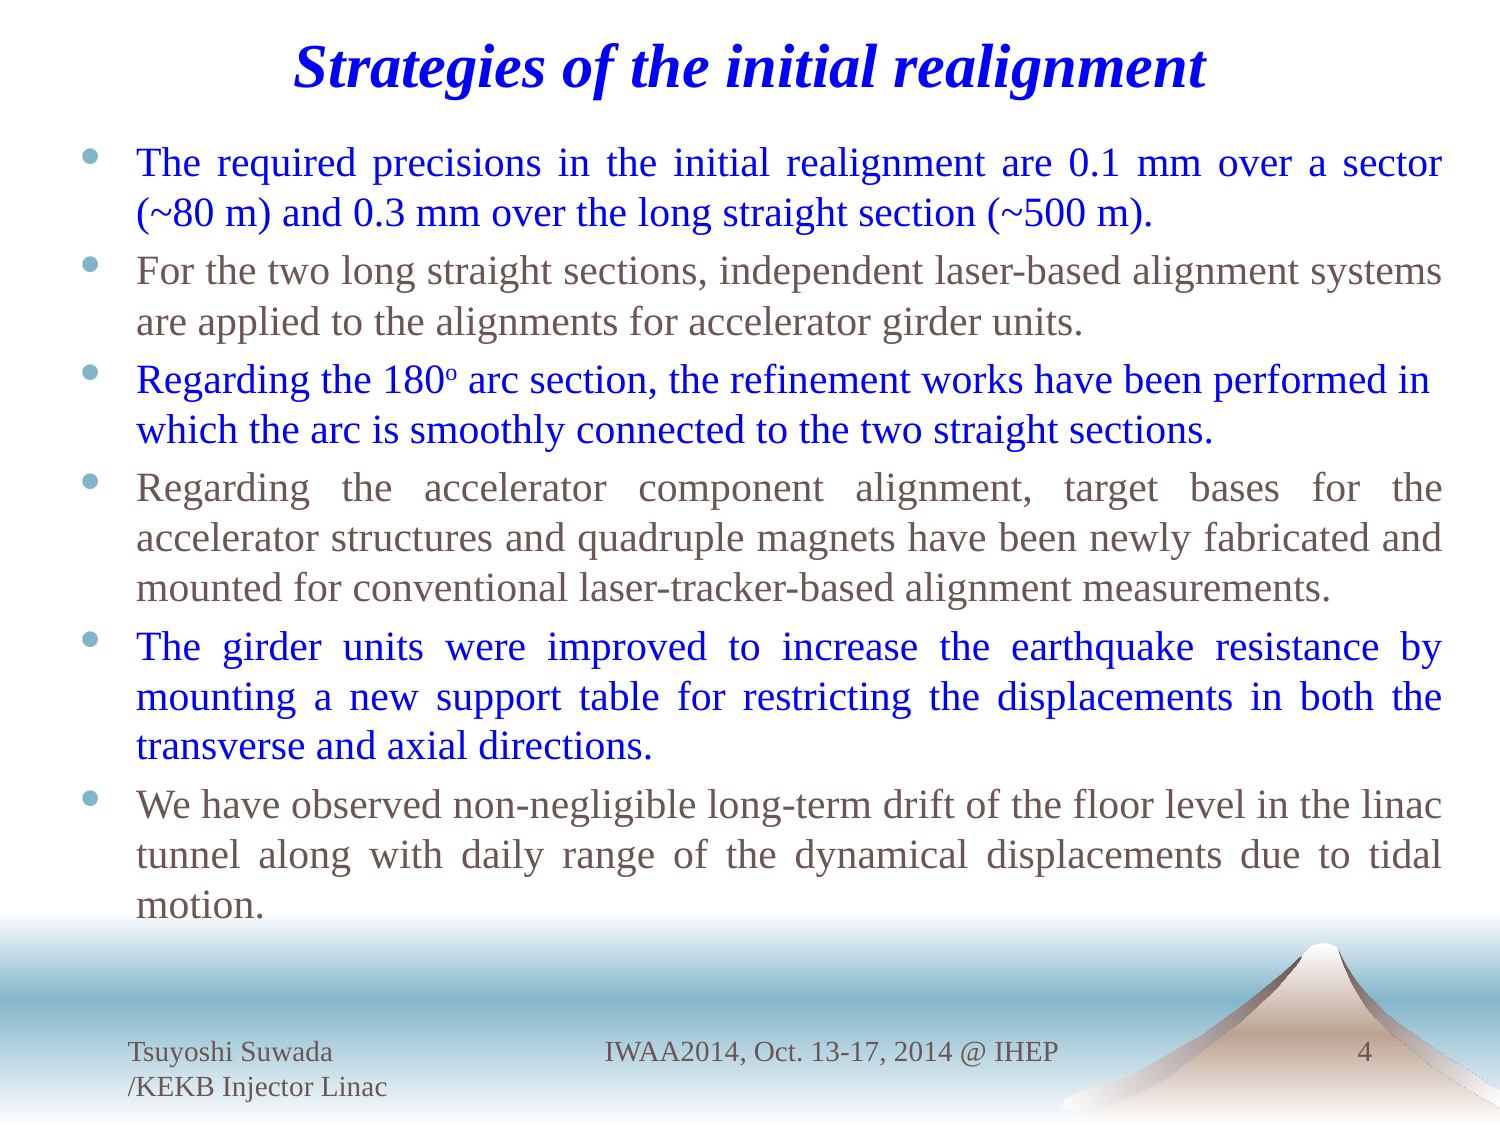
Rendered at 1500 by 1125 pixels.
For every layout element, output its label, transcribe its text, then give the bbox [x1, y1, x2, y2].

slide_number Tsuyoshi Suwada /KEKB Injector Linac [112, 1025, 425, 1100]
list The required precisions in the initial realignment are 0.1 mm over a sector (~80 m) and 0.3 mm over the long straight section (~500 m). For the two long straight sections, independent laser-based alignment systems are applied to the alignments for accelerator girder units. Regarding the 180o arc section, the refinement works have been performed in which the arc is smoothly connected to the two straight sections. Regarding the accelerator component alignment, target bases for the accelerator structures and quadruple magnets have been newly fabricated and mounted for conventional laser-tracker-based alignment measurements. The girder units were improved to increase the earthquake resistance by mounting a new support table for restricting the displacements in both the transverse and axial directions. We have observed non-negligible long-term drift of the floor level in the linac tunnel along with daily range of the dynamical displacements due to tidal motion. [64, 127, 1459, 953]
footer IWAA2014, Oct. 13-17, 2014 @ IHEP [512, 1025, 1074, 1100]
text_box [862, 568, 882, 597]
slide_number 4 [1074, 1025, 1388, 1100]
title Strategies of the initial realignment [0, 7, 1500, 118]
